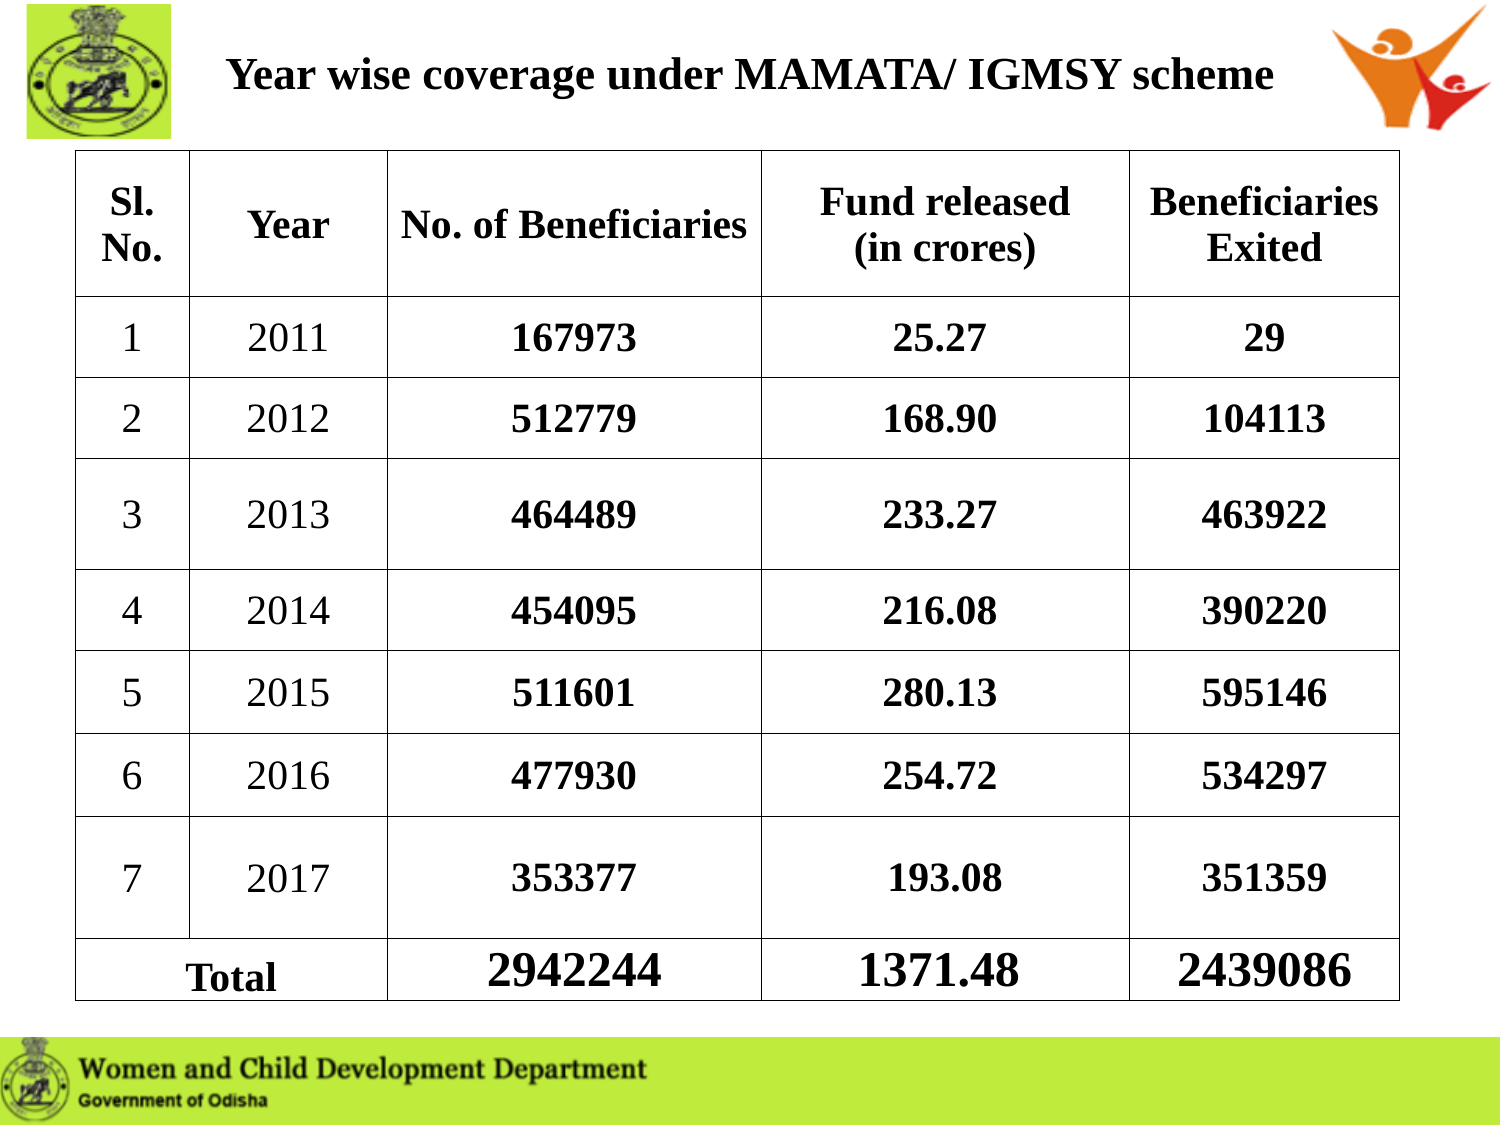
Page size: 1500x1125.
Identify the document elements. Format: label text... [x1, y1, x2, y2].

table_cell 1371.48 [762, 939, 1129, 1000]
table_header Fund released (in crores) [762, 151, 1129, 296]
table_cell 2942244 [388, 939, 761, 1000]
table_cell 2014 [190, 570, 387, 650]
table_cell 254.72 [762, 734, 1129, 816]
table_cell 6 [76, 734, 189, 816]
table_cell 2016 [190, 734, 387, 816]
table_header No. of Beneficiaries [388, 151, 761, 296]
table_cell 454095 [388, 570, 761, 650]
table_cell 7 [76, 817, 189, 938]
table_cell 4 [76, 570, 189, 650]
table_cell 2 [76, 378, 189, 458]
table_cell 216.08 [762, 570, 1129, 650]
table_cell 168.90 [762, 378, 1129, 458]
table_cell 477930 [388, 734, 761, 816]
table_cell 167973 [388, 297, 761, 377]
table_cell 534297 [1130, 734, 1399, 816]
table_cell 2012 [190, 378, 387, 458]
table_cell Total [76, 939, 387, 1000]
table_cell 2017 [190, 817, 387, 938]
table_cell 464489 [388, 459, 761, 569]
table_cell 463922 [1130, 459, 1399, 569]
picture [0, 1037, 1500, 1125]
table_cell 353377 [388, 817, 761, 938]
table_cell 2015 [190, 651, 387, 733]
table_header Beneficiaries Exited [1130, 151, 1399, 296]
table_cell 512779 [388, 378, 761, 458]
table_cell 595146 [1130, 651, 1399, 733]
table_cell 3 [76, 459, 189, 569]
picture [26, 3, 172, 139]
table_cell 104113 [1130, 378, 1399, 458]
table_cell 351359 [1130, 817, 1399, 938]
table_cell 511601 [388, 651, 761, 733]
table_cell 2439086 [1130, 939, 1399, 1000]
table_cell 280.13 [762, 651, 1129, 733]
table_cell 2011 [190, 297, 387, 377]
table_cell 1 [76, 297, 189, 377]
table_cell 193.08 [762, 817, 1129, 938]
title Year wise coverage under MAMATA/ IGMSY scheme [176, 24, 1323, 118]
table_cell 29 [1130, 297, 1399, 377]
table_cell 5 [76, 651, 189, 733]
table_cell 2013 [190, 459, 387, 569]
table_header Year [190, 151, 387, 296]
picture [1328, 1, 1500, 138]
table_cell 25.27 [762, 297, 1129, 377]
table_cell 390220 [1130, 570, 1399, 650]
table_cell 233.27 [762, 459, 1129, 569]
table_header Sl. No. [76, 151, 189, 296]
